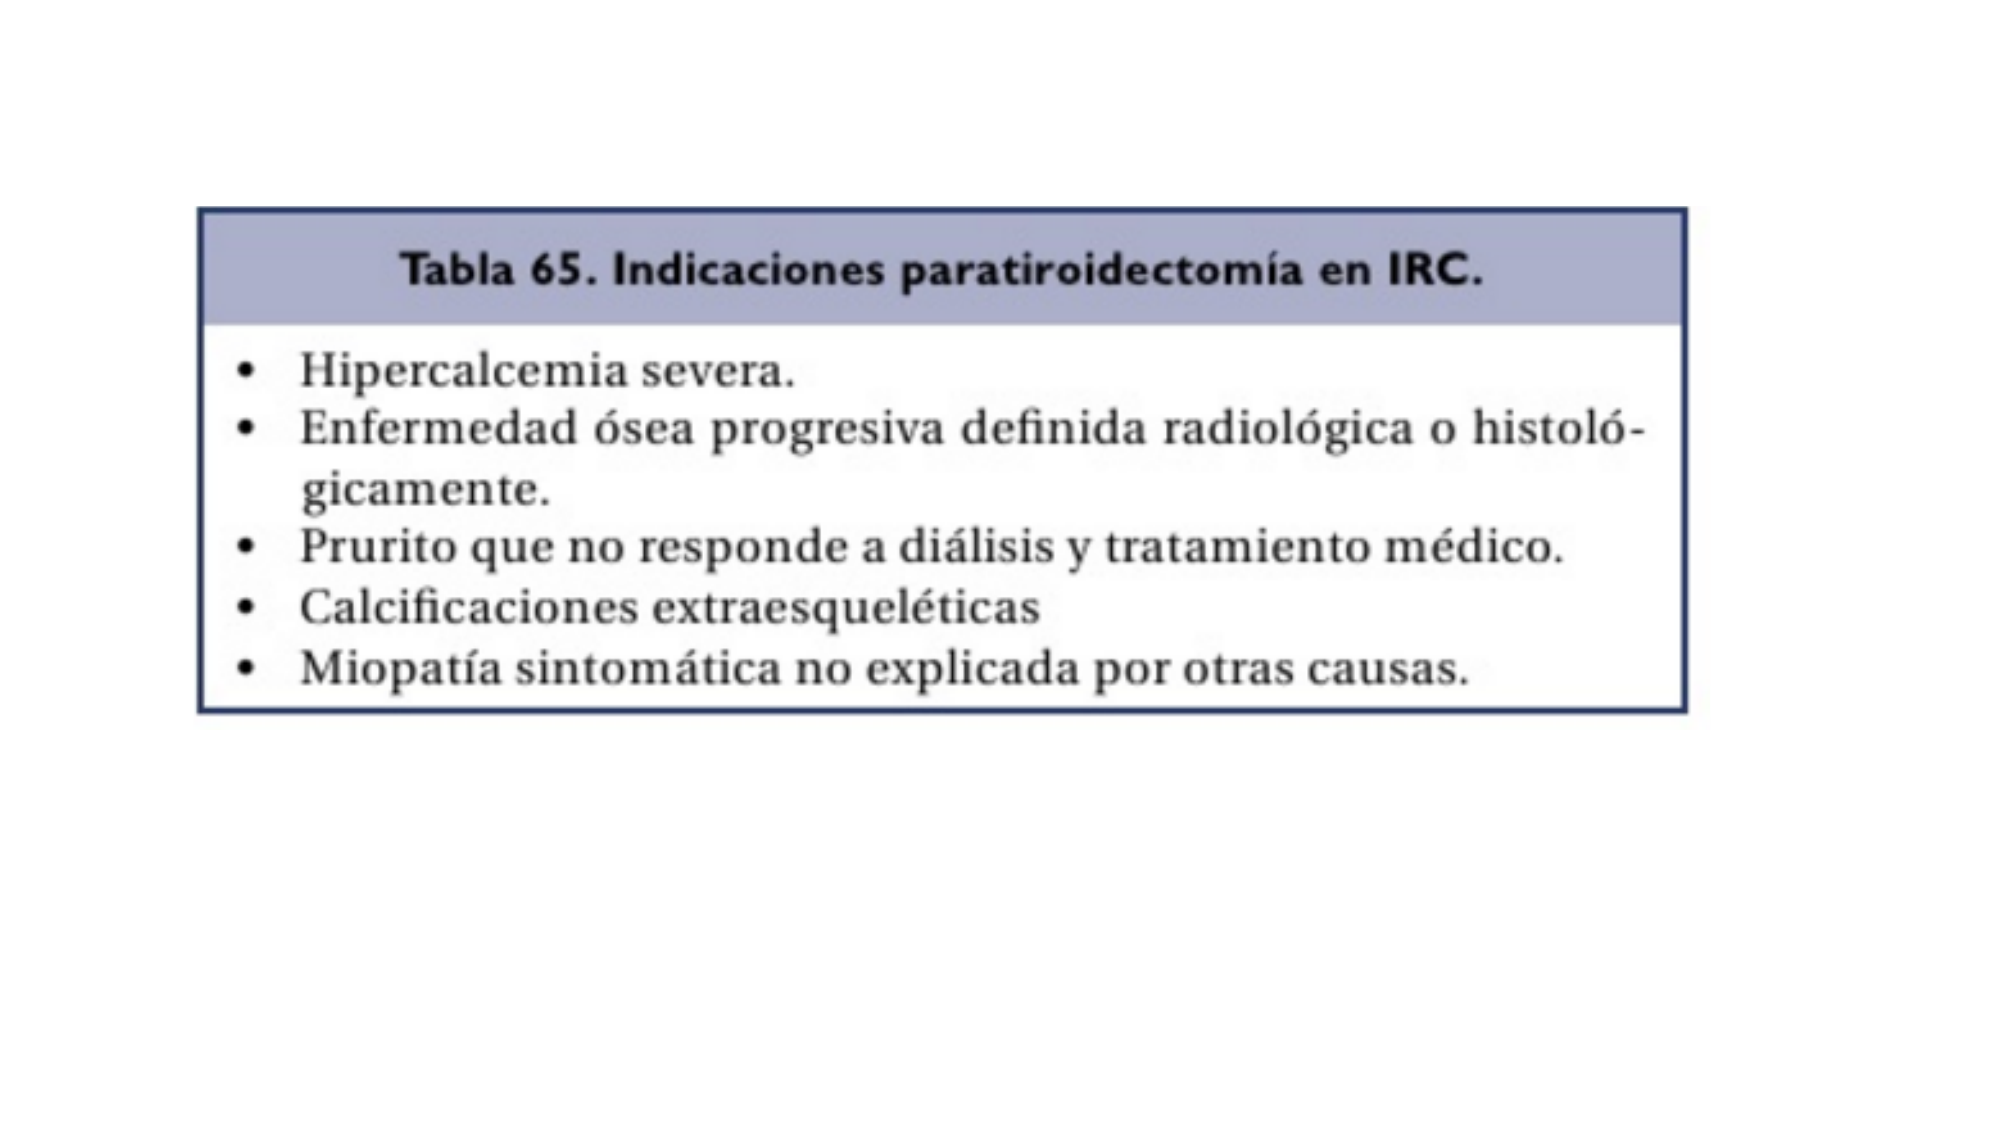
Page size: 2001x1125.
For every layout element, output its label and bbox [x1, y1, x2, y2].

picture [193, 206, 1711, 730]
